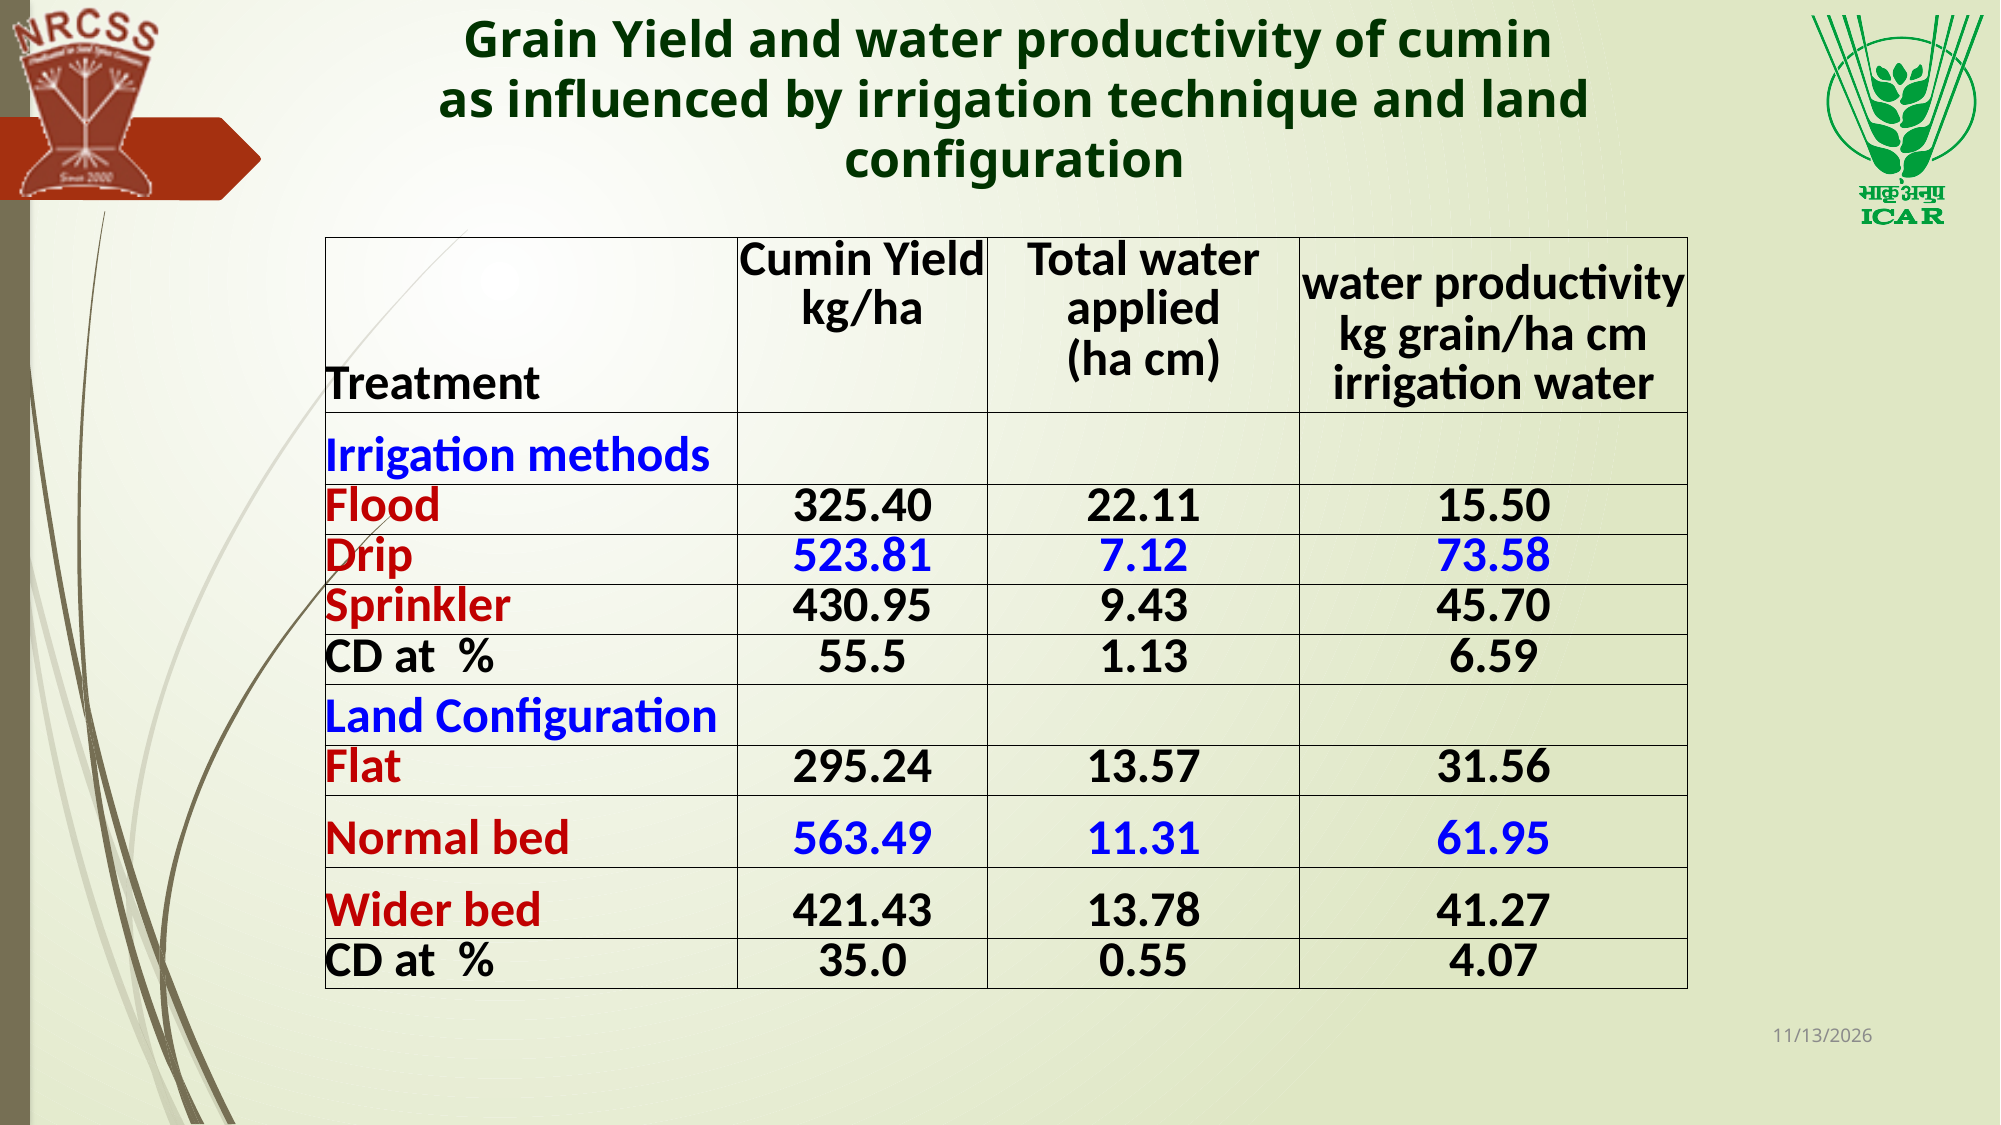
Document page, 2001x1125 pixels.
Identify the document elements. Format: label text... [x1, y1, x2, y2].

table_header Treatment [326, 238, 737, 412]
table_cell 421.43 [738, 868, 987, 938]
table_cell 0.55 [988, 939, 1299, 988]
table_cell 73.58 [1300, 535, 1687, 584]
table_cell 13.57 [988, 746, 1299, 795]
table_cell 11.31 [988, 796, 1299, 867]
table_cell Irrigation methods [326, 413, 737, 484]
table_cell 4.07 [1300, 939, 1687, 988]
table_cell CD at % [326, 635, 737, 684]
table_cell [988, 685, 1299, 745]
table_cell 15.50 [1300, 485, 1687, 534]
table_cell 1.13 [988, 635, 1299, 684]
table_cell Flood [326, 485, 737, 534]
table_cell [738, 685, 987, 745]
picture [4, 6, 164, 197]
table_cell [1300, 413, 1687, 484]
table_cell Drip [326, 535, 737, 584]
table_cell Flat [326, 746, 737, 795]
table_cell 41.27 [1300, 868, 1687, 938]
table_cell [738, 413, 987, 484]
table_cell CD at % [326, 939, 737, 988]
table_cell 563.49 [738, 796, 987, 867]
table_cell 45.70 [1300, 585, 1687, 634]
table_header Cumin Yield kg/ha [738, 238, 987, 412]
table_cell 7.12 [988, 535, 1299, 584]
table_cell 35.0 [738, 939, 987, 988]
table_cell Normal bed [326, 796, 737, 867]
table_cell Sprinkler [326, 585, 737, 634]
table_cell 9.43 [988, 585, 1299, 634]
table_cell 13.78 [988, 868, 1299, 938]
table_cell [988, 413, 1299, 484]
table_cell 430.95 [738, 585, 987, 634]
table_cell 55.5 [738, 635, 987, 684]
table_cell 295.24 [738, 746, 987, 795]
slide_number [1699, 1005, 1888, 1067]
table_cell Land Configuration [326, 685, 737, 745]
table_cell 31.56 [1300, 746, 1687, 795]
picture [1810, 15, 1985, 226]
table_cell 61.95 [1300, 796, 1687, 867]
table_cell 22.11 [988, 485, 1299, 534]
table_cell [1300, 685, 1687, 745]
table_header Total water applied (ha cm) [988, 238, 1299, 412]
table_cell 325.40 [738, 485, 987, 534]
table_cell 6.59 [1300, 635, 1687, 684]
table_cell Wider bed [326, 868, 737, 938]
table_cell 523.81 [738, 535, 987, 584]
title Grain Yield and water productivity of cumin as influenced by irrigation technique and land configuration [249, 0, 1781, 197]
table_header water productivity kg grain/ha cm irrigation water [1300, 238, 1687, 412]
